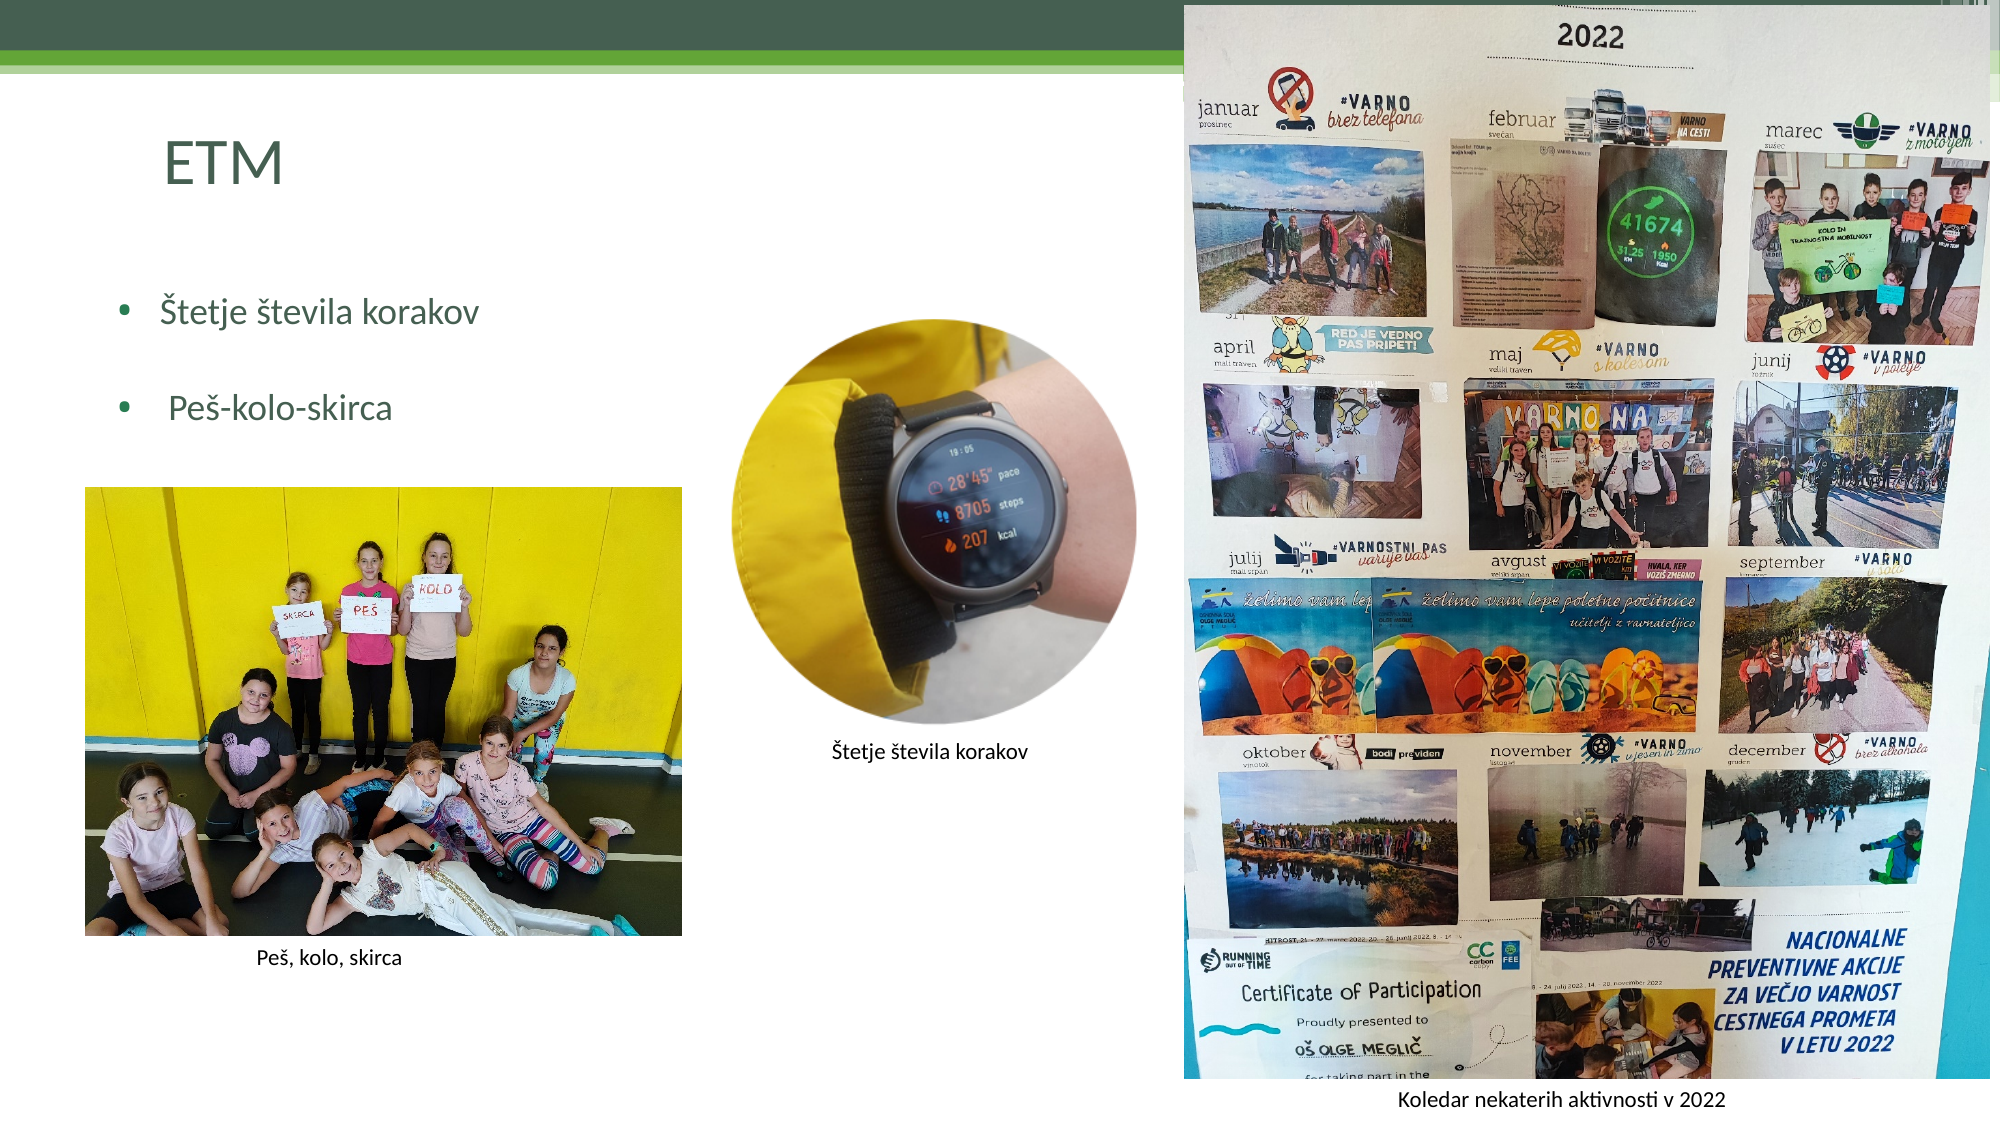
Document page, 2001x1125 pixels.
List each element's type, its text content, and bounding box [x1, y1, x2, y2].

text_box Štetje števila korakov [728, 738, 1138, 800]
picture [85, 487, 682, 936]
picture [1184, 5, 1990, 1079]
text_box Koledar nekaterih aktivnosti v 2022 [1383, 1079, 1974, 1120]
list Štetje števila korakov Peš-kolo-skirca [85, 234, 1184, 1076]
text_box Peš, kolo, skirca [241, 935, 706, 978]
picture [719, 291, 1152, 738]
text_box ETM [148, 110, 612, 206]
